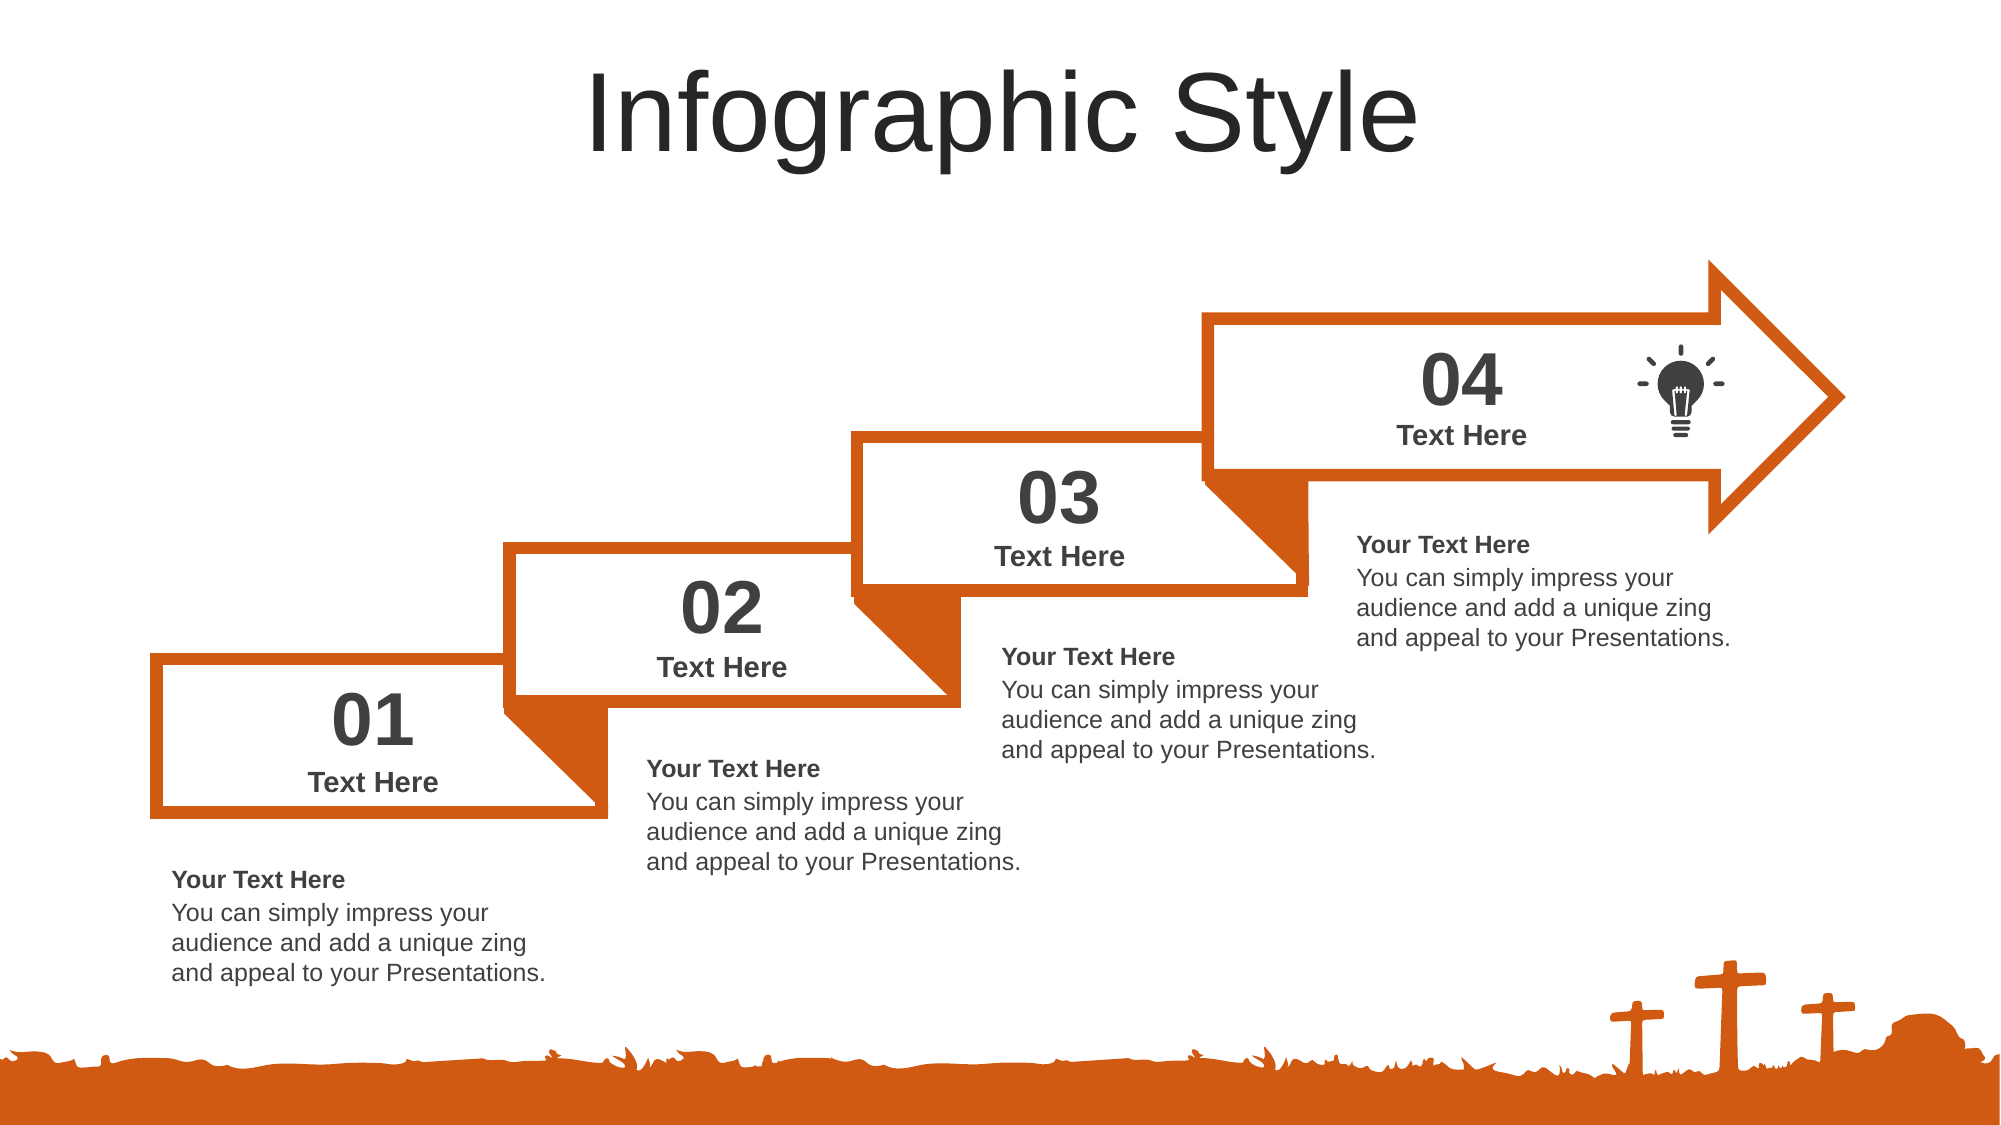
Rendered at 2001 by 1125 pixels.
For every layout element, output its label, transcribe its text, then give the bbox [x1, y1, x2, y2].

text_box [986, 632, 1394, 773]
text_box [631, 744, 1039, 885]
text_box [156, 274, 1838, 813]
list Infographic Style [53, 55, 1952, 175]
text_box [1341, 520, 1749, 661]
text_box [156, 856, 582, 996]
